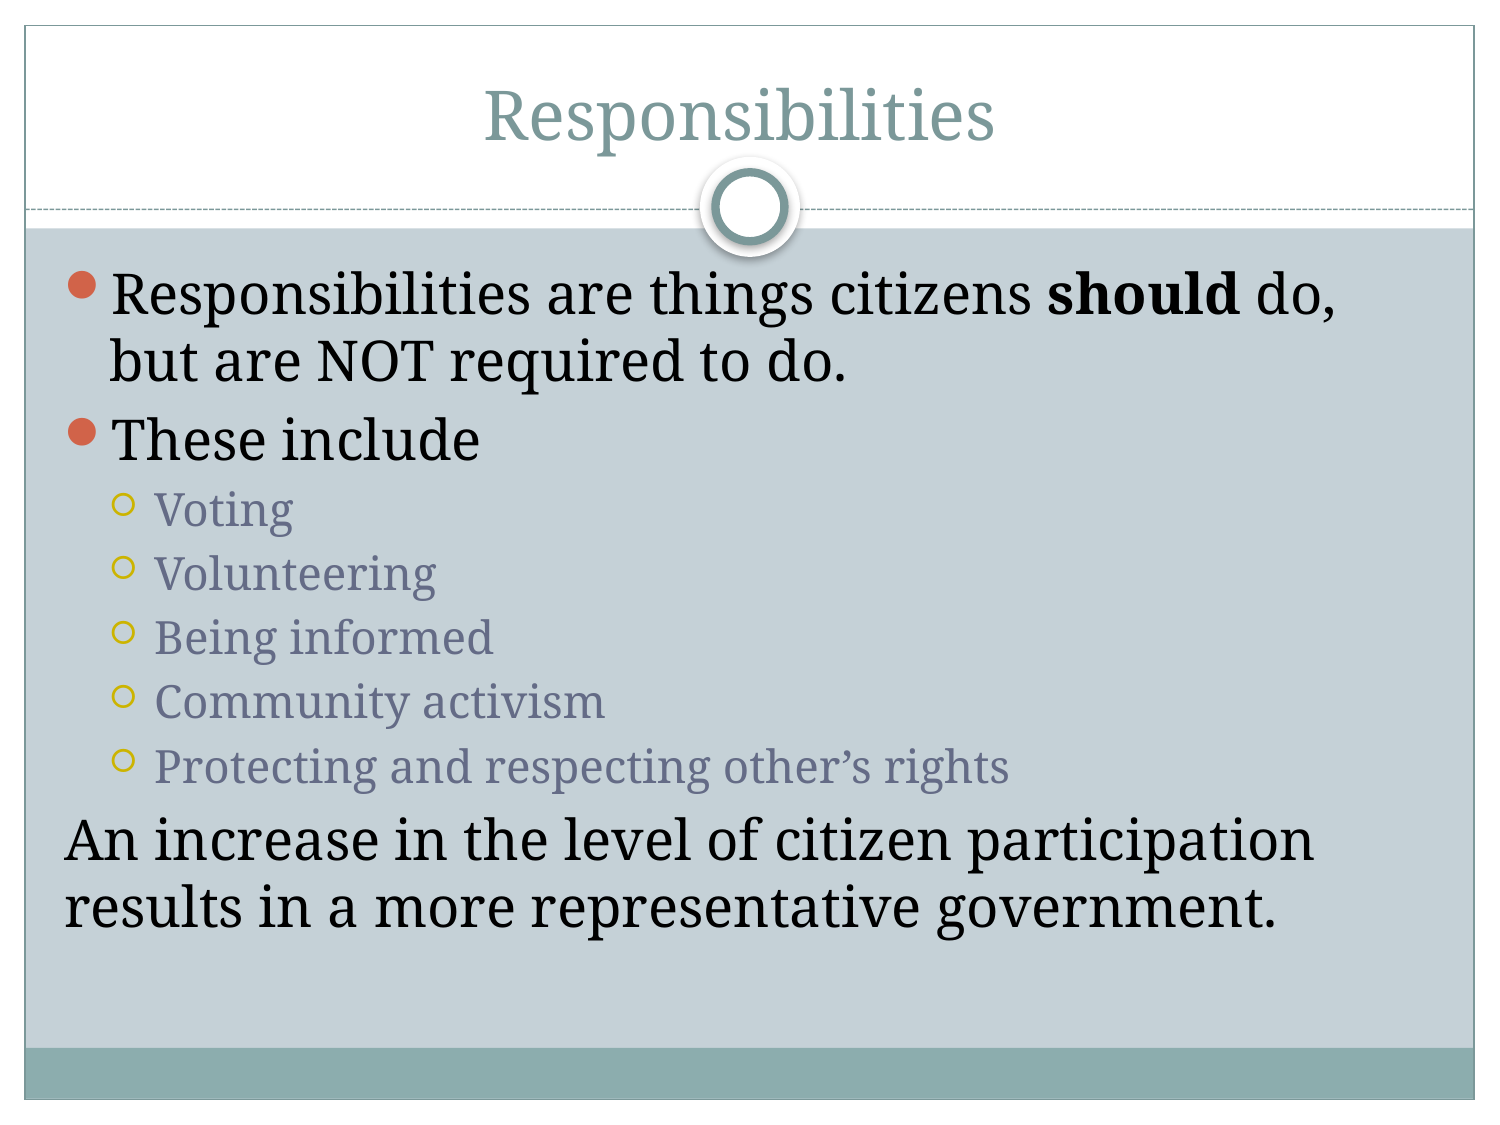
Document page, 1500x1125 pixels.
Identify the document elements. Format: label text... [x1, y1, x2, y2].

title Responsibilities [49, 37, 1450, 162]
list Responsibilities are things citizens should do, but are NOT required to do. These include Voting Volunteering Being informed Community activism Protecting and respecting other’s rights An increase in the level of citizen participation results in a more representative government. [49, 250, 1445, 1001]
